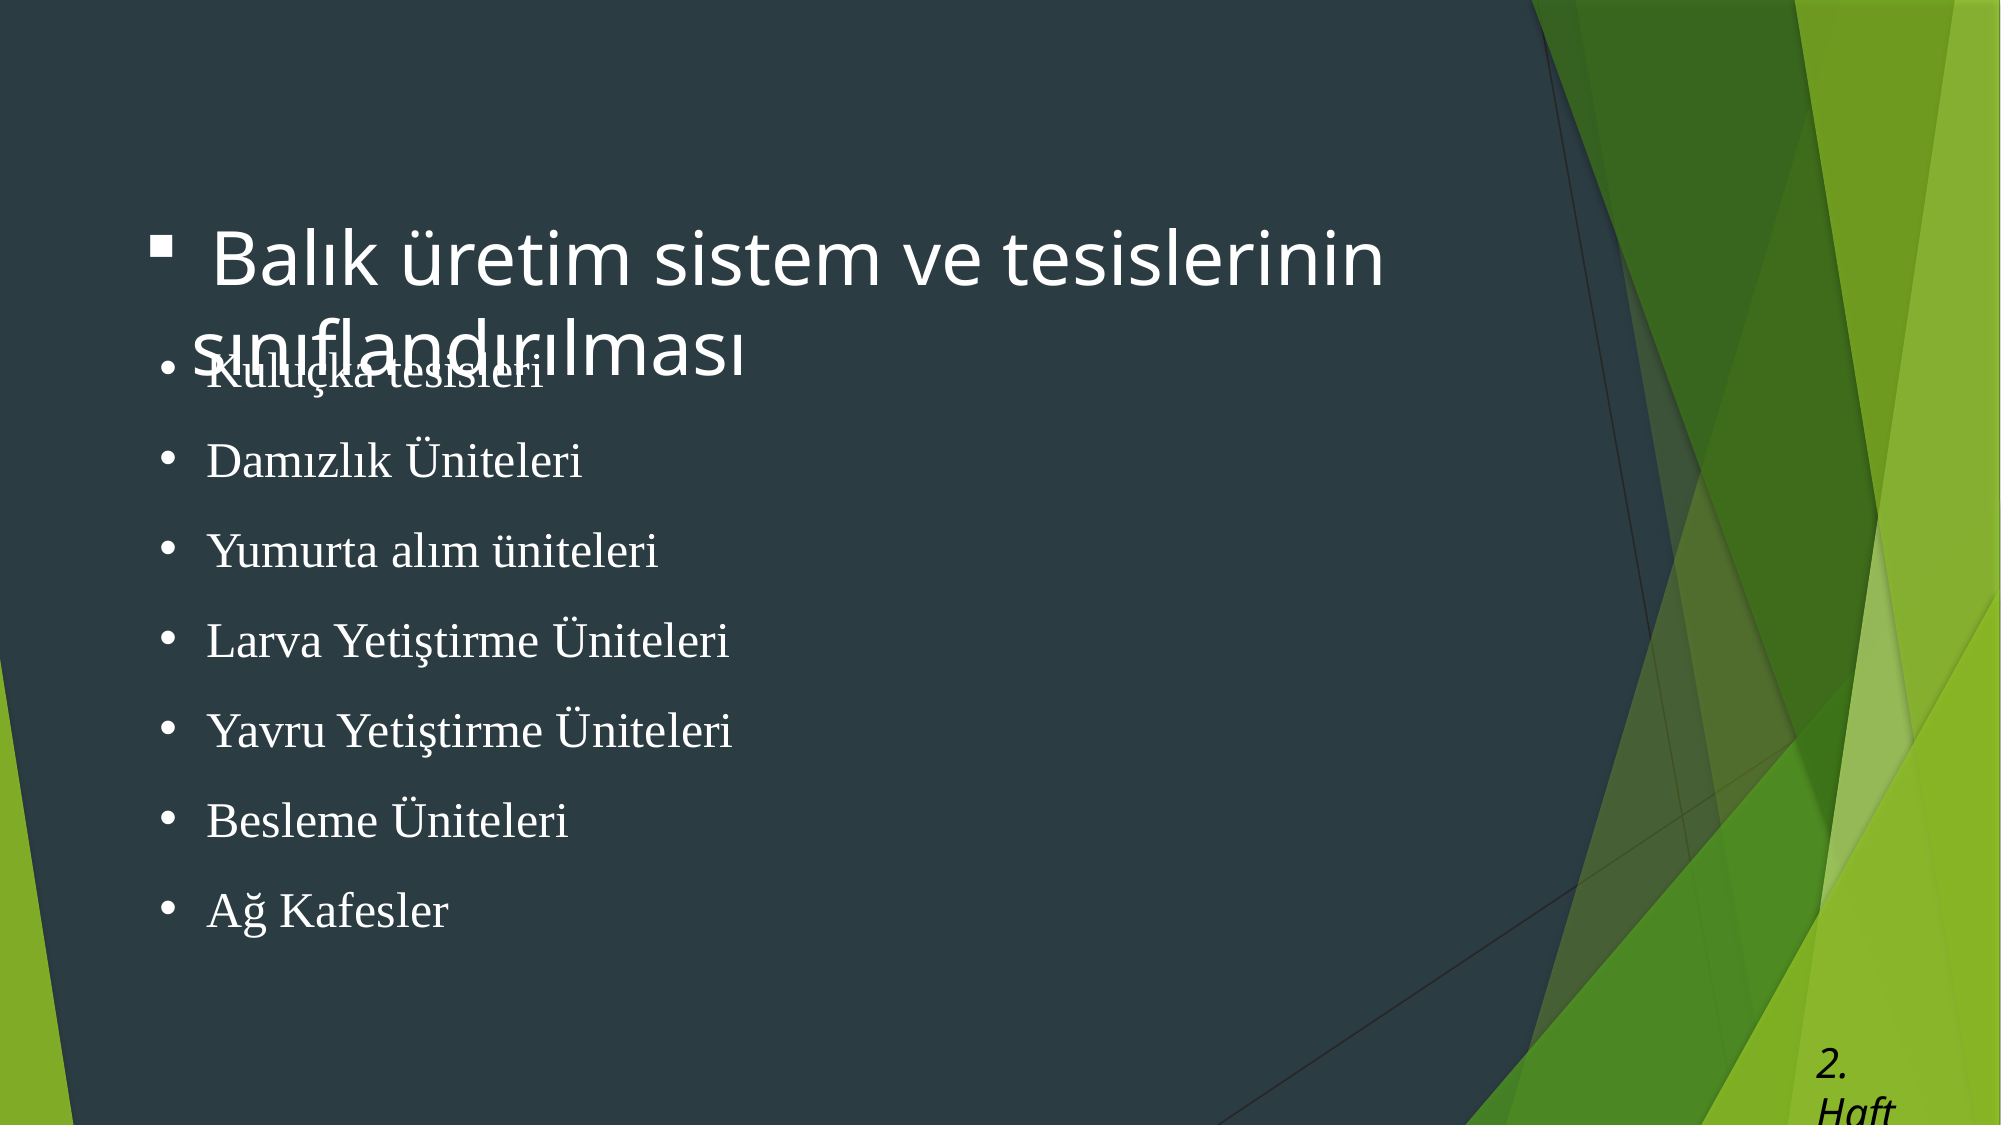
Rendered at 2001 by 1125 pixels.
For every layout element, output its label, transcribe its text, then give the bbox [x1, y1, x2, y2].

text_box 2. Hafta [1801, 1029, 1931, 1125]
text_box Balık üretim sistem ve tesislerinin sınıflandırılması [129, 203, 1439, 443]
text_box Kuluçka tesisleri Damızlık Üniteleri Yumurta alım üniteleri Larva Yetiştirme Üniteleri Yavru Yetiştirme Üniteleri Besleme Üniteleri Ağ Kafesler [144, 300, 1237, 1095]
